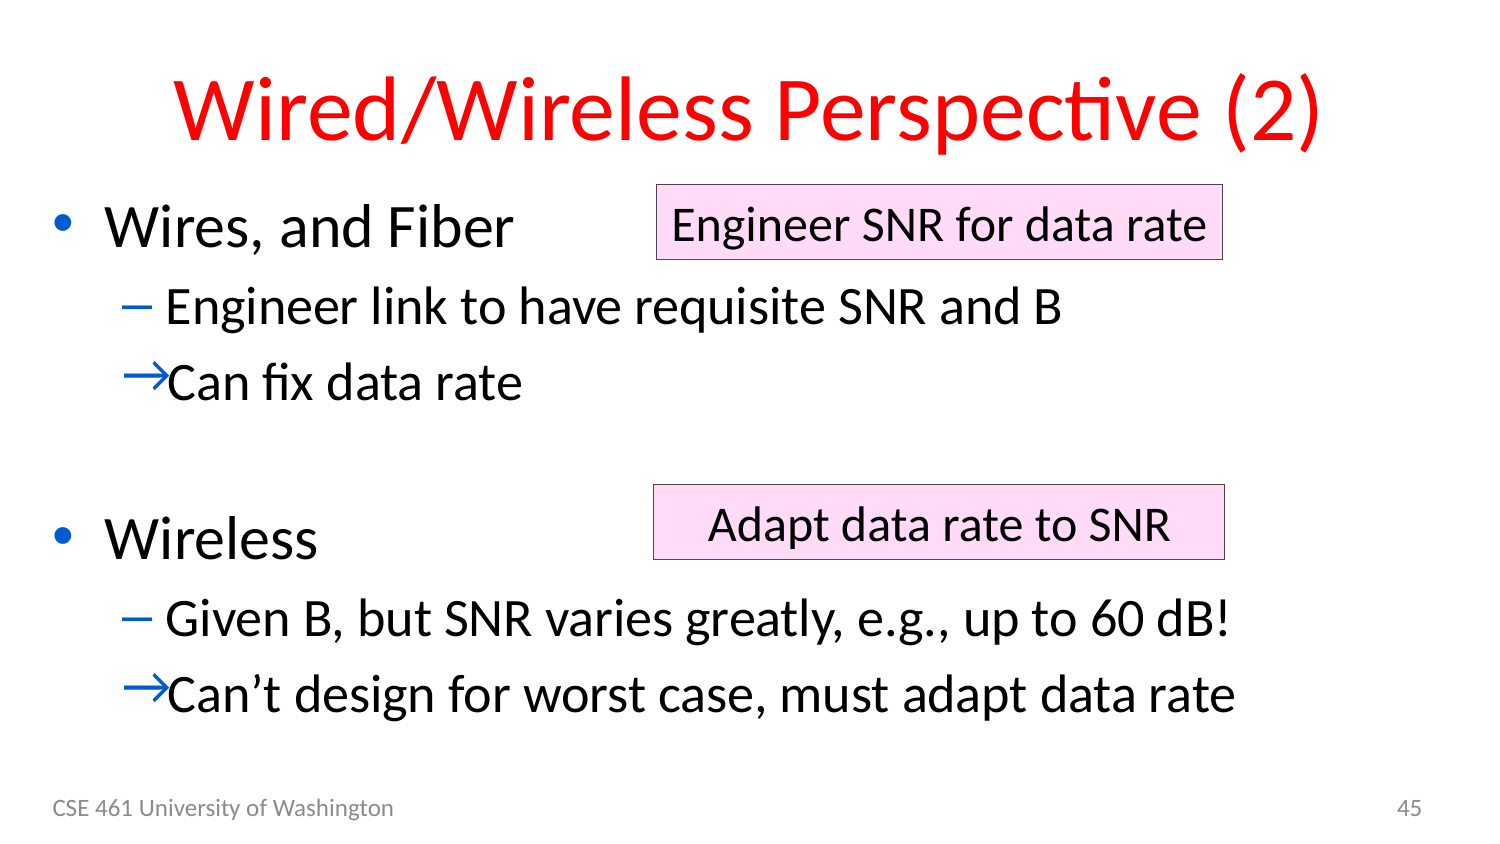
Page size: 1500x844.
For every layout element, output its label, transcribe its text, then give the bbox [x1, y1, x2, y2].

title Wired/Wireless Perspective (2) [37, 33, 1463, 175]
footer CSE 461 University of Washington [37, 784, 513, 830]
text_box Adapt data rate to SNR [653, 484, 1225, 560]
list Wires, and Fiber Engineer link to have requisite SNR and B Can fix data rate Wireless Given B, but SNR varies greatly, e.g., up to 60 dB! Can’t design for worst case, must adapt data rate [37, 177, 1463, 735]
slide_number 45 [1087, 784, 1438, 830]
text_box Engineer SNR for data rate [656, 184, 1223, 260]
